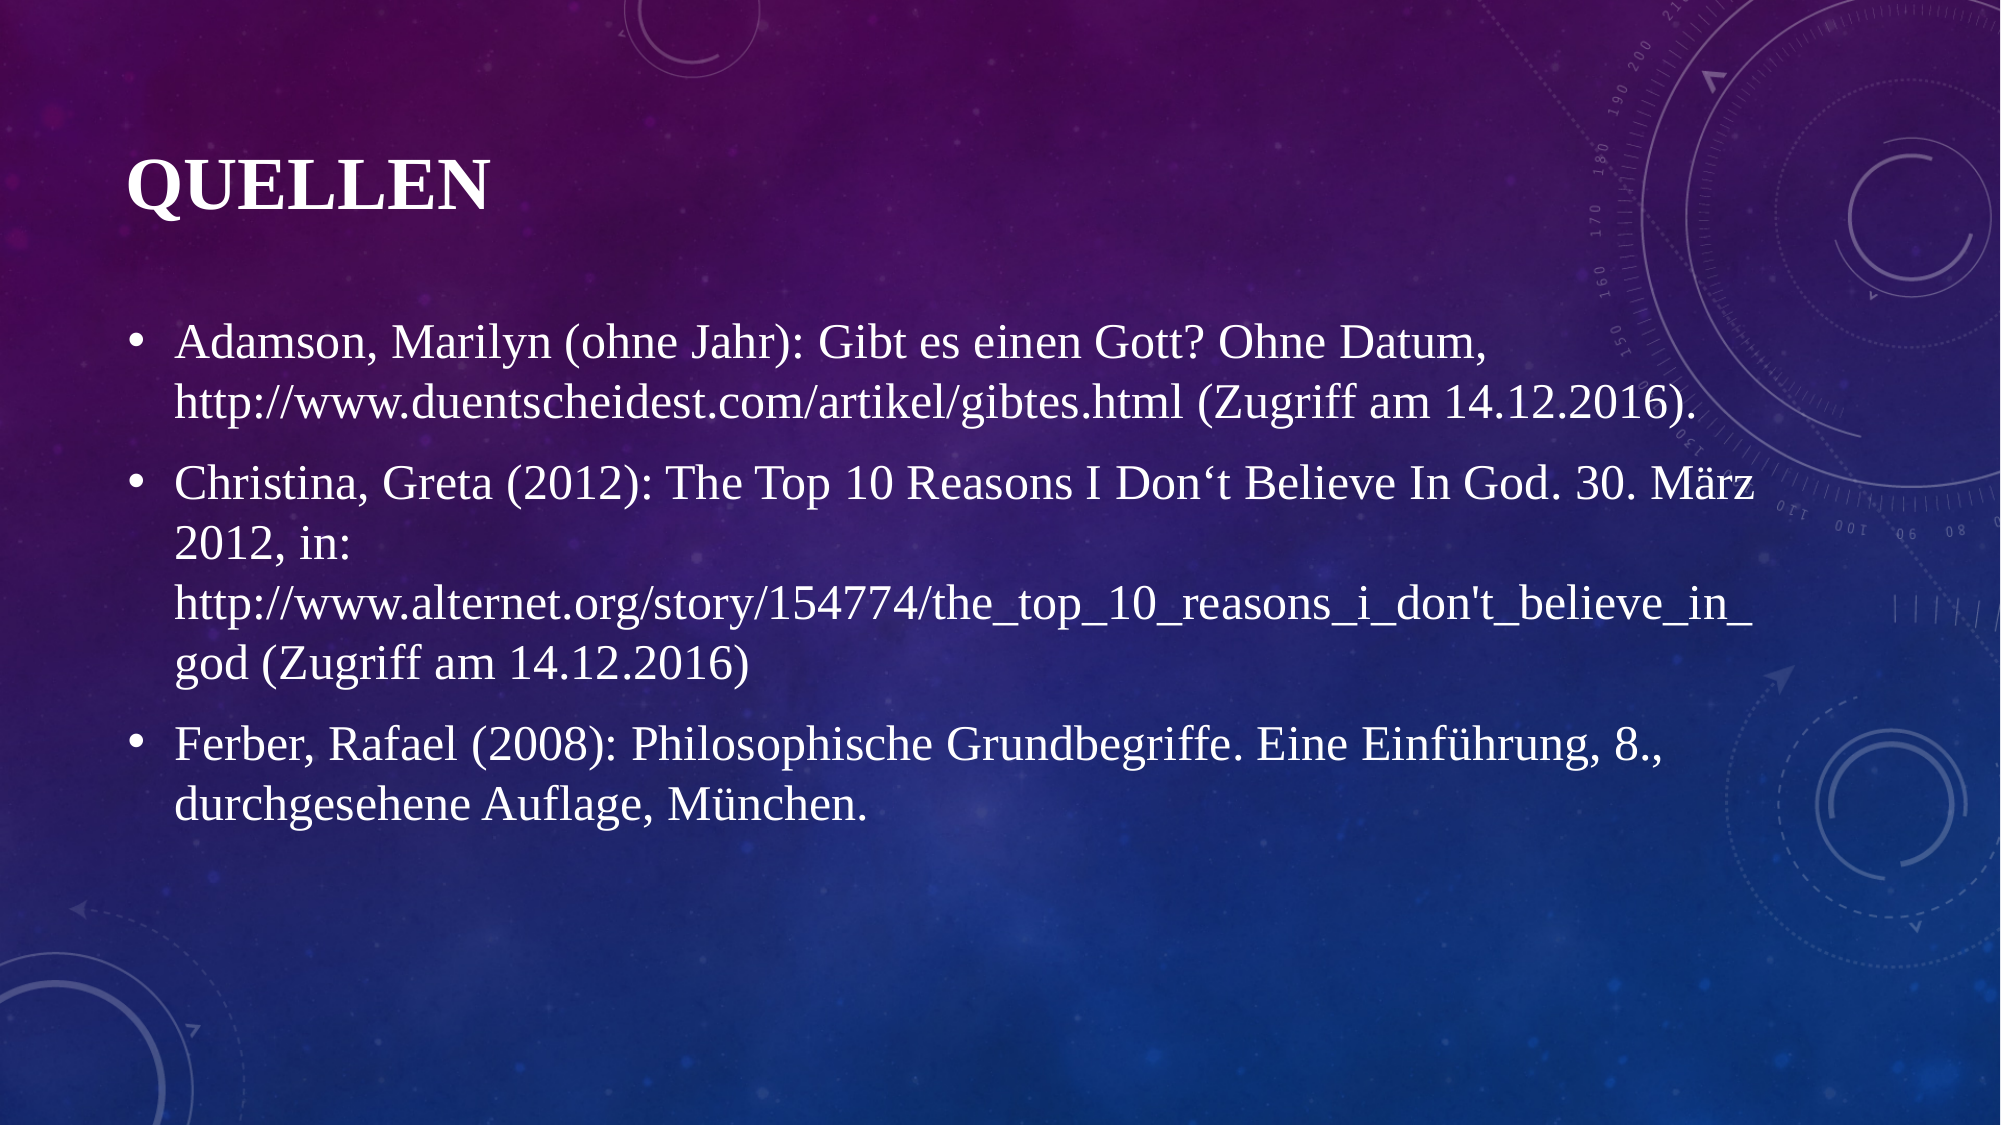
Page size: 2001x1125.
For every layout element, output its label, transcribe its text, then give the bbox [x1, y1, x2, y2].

picture [0, 0, 2001, 1125]
title Quellen [110, 60, 1772, 299]
list Adamson, Marilyn (ohne Jahr): Gibt es einen Gott? Ohne Datum, http://www.duentscheidest.com/artikel/gibtes.html (Zugriff am 14.12.2016). Christina, Greta (2012): The Top 10 Reasons I Don‘t Believe In God. 30. März 2012, in: http://www.alternet.org/story/154774/the_top_10_reasons_i_don't_believe_in_god (Zugriff am 14.12.2016) Ferber, Rafael (2008): Philosophische Grundbegriffe. Eine Einführung, 8., durchgesehene Auflage, München. [112, 351, 1775, 950]
